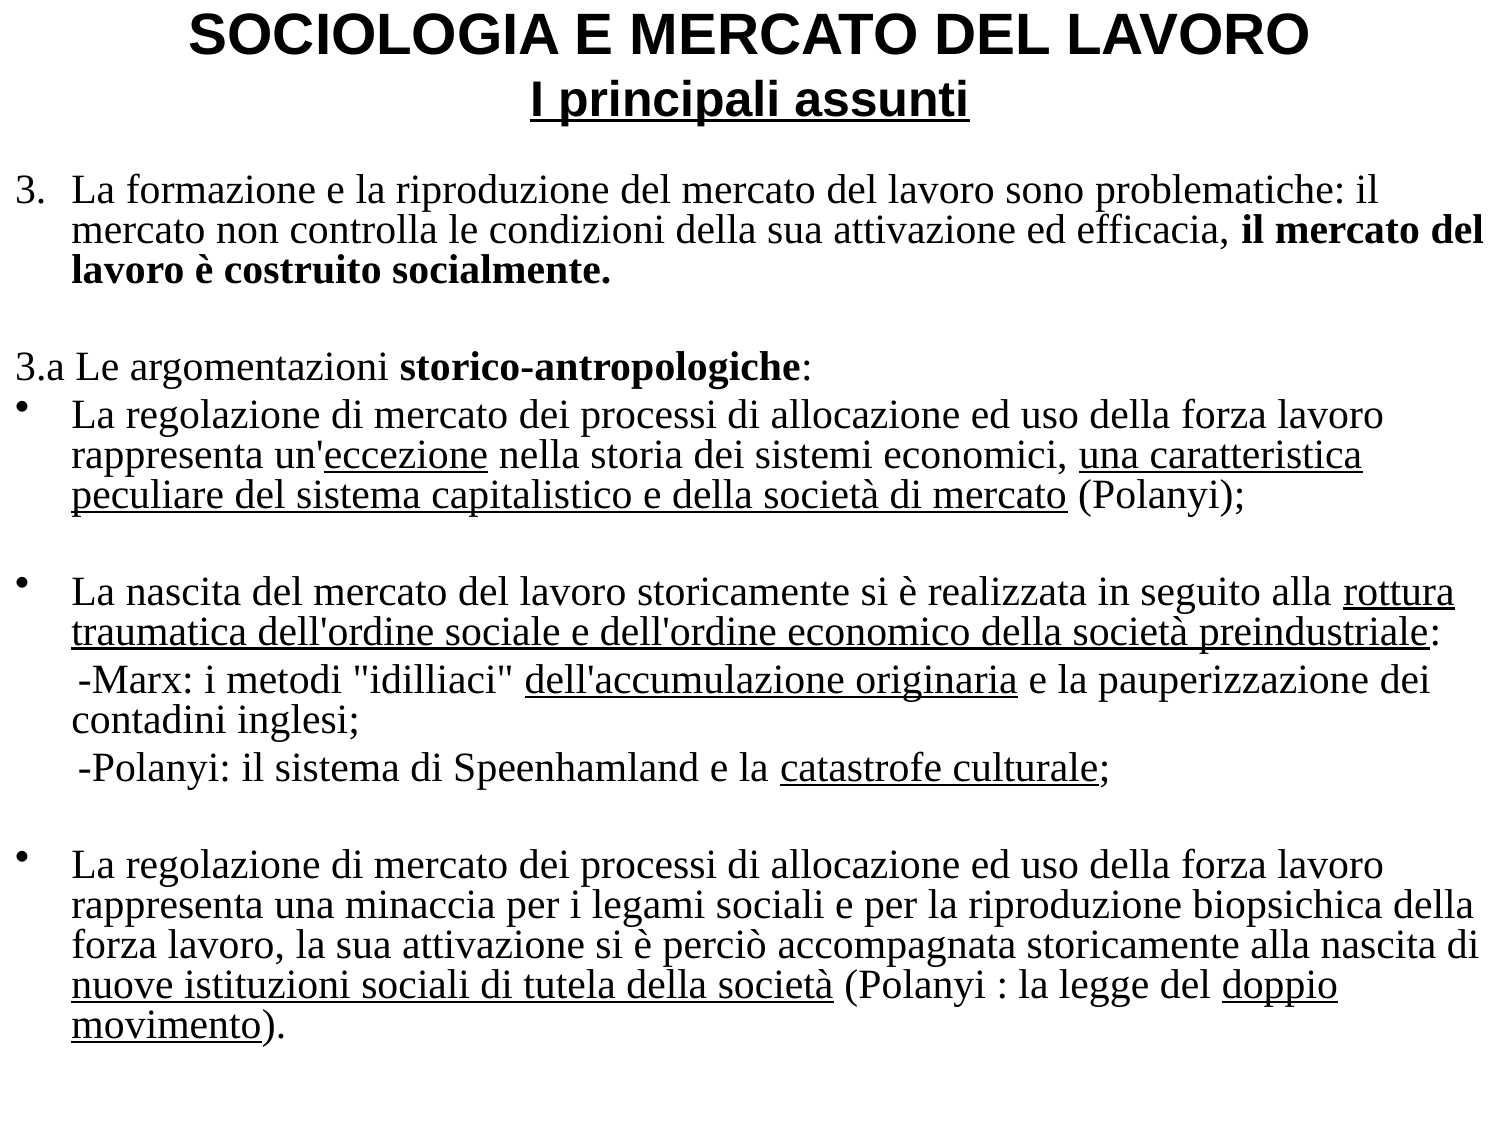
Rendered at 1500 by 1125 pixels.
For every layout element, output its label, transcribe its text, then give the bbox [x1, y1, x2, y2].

title SOCIOLOGIA E MERCATO DEL LAVORO I principali assunti [0, 0, 1500, 163]
list La formazione e la riproduzione del mercato del lavoro sono problematiche: il mercato non controlla le condizioni della sua attivazione ed efficacia, il mercato del lavoro è costruito socialmente. 3.a Le argomentazioni storico-antropologiche: La regolazione di mercato dei processi di allocazione ed uso della forza lavoro rappresenta un'eccezione nella storia dei sistemi economici, una caratteristica peculiare del sistema capitalistico e della società di mercato (Polanyi); La nascita del mercato del lavoro storicamente si è realizzata in seguito alla rottura traumatica dell'ordine sociale e dell'ordine economico della società preindustriale: -Marx: i metodi "idilliaci" dell'accumulazione originaria e la pauperizzazione dei contadini inglesi; -Polanyi: il sistema di Speenhamland e la catastrofe culturale; La regolazione di mercato dei processi di allocazione ed uso della forza lavoro rappresenta una minaccia per i legami sociali e per la riproduzione biopsichica della forza lavoro, la sua attivazione si è perciò accompagnata storicamente alla nascita di nuove istituzioni sociali di tutela della società (Polanyi : la legge del doppio movimento). [0, 163, 1500, 1125]
